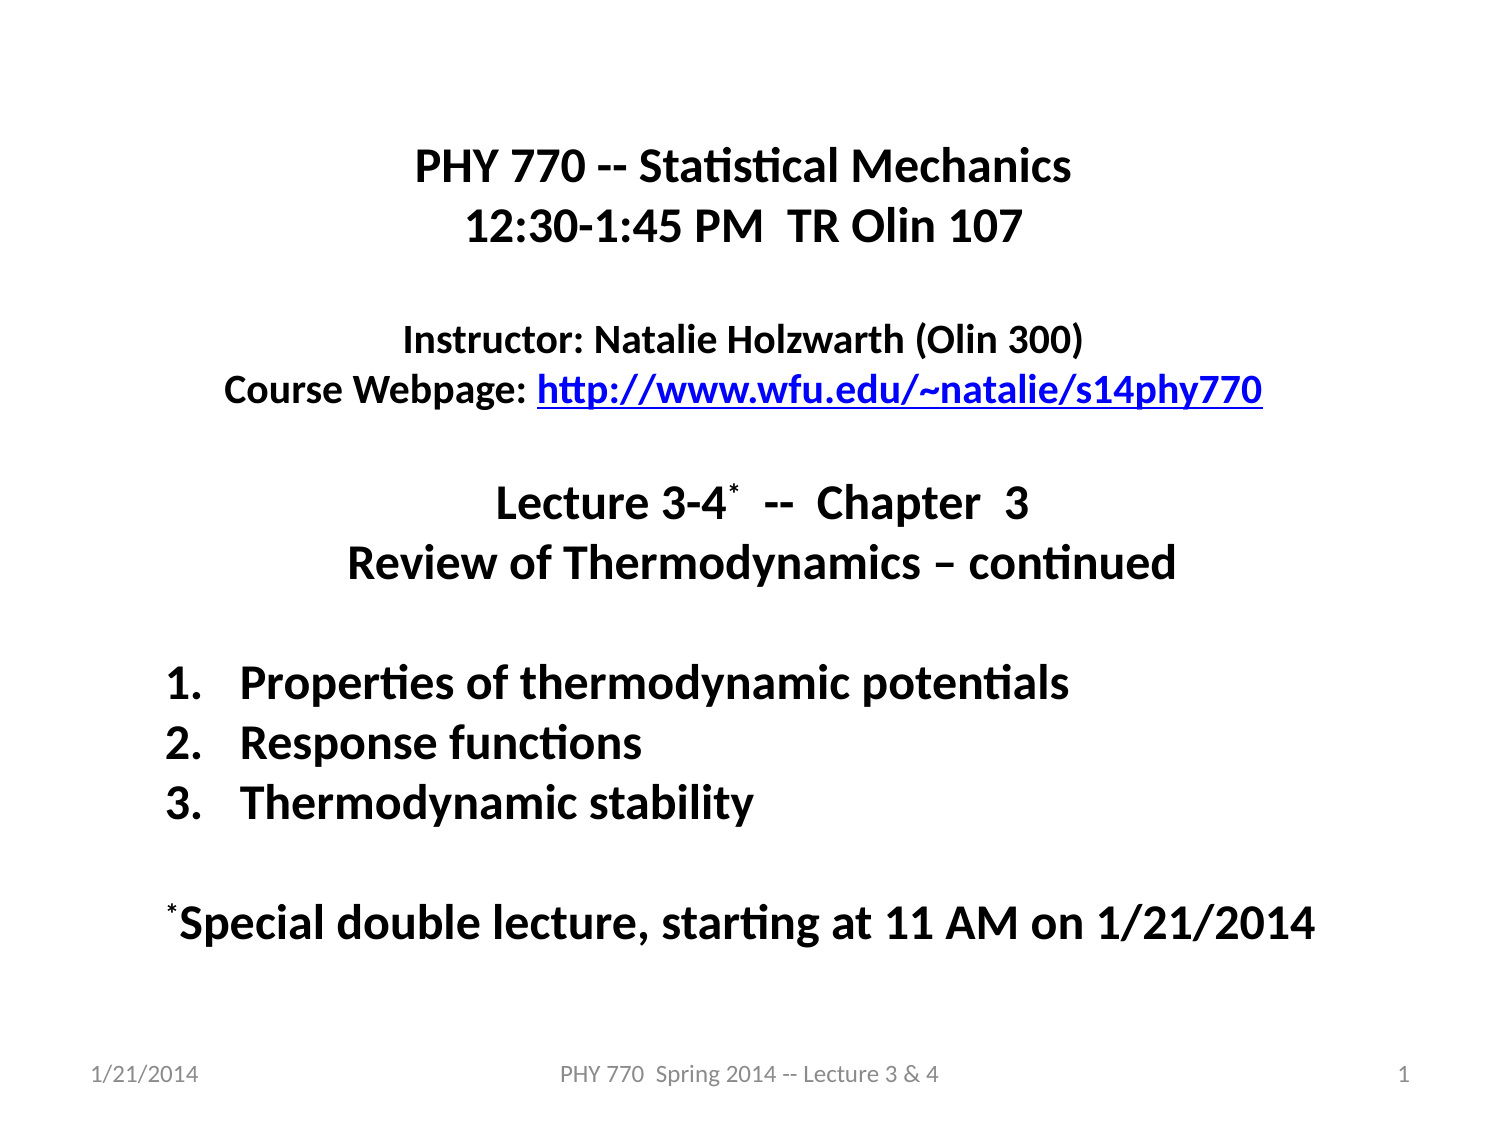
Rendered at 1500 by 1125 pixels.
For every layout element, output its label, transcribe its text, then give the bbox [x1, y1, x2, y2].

text_box PHY 770 -- Statistical Mechanics 12:30-1:45 PM TR Olin 107 Instructor: Natalie Holzwarth (Olin 300) Course Webpage: http://www.wfu.edu/~natalie/s14phy770 [149, 124, 1338, 420]
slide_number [75, 1042, 425, 1103]
text_box Lecture 3-4* -- Chapter 3 Review of Thermodynamics – continued Properties of thermodynamic potentials Response functions Thermodynamic stability *Special double lecture, starting at 11 AM on 1/21/2014 [150, 462, 1375, 958]
slide_number 1 [1074, 1042, 1425, 1103]
footer PHY 770 Spring 2014 -- Lecture 3 & 4 [512, 1042, 988, 1103]
